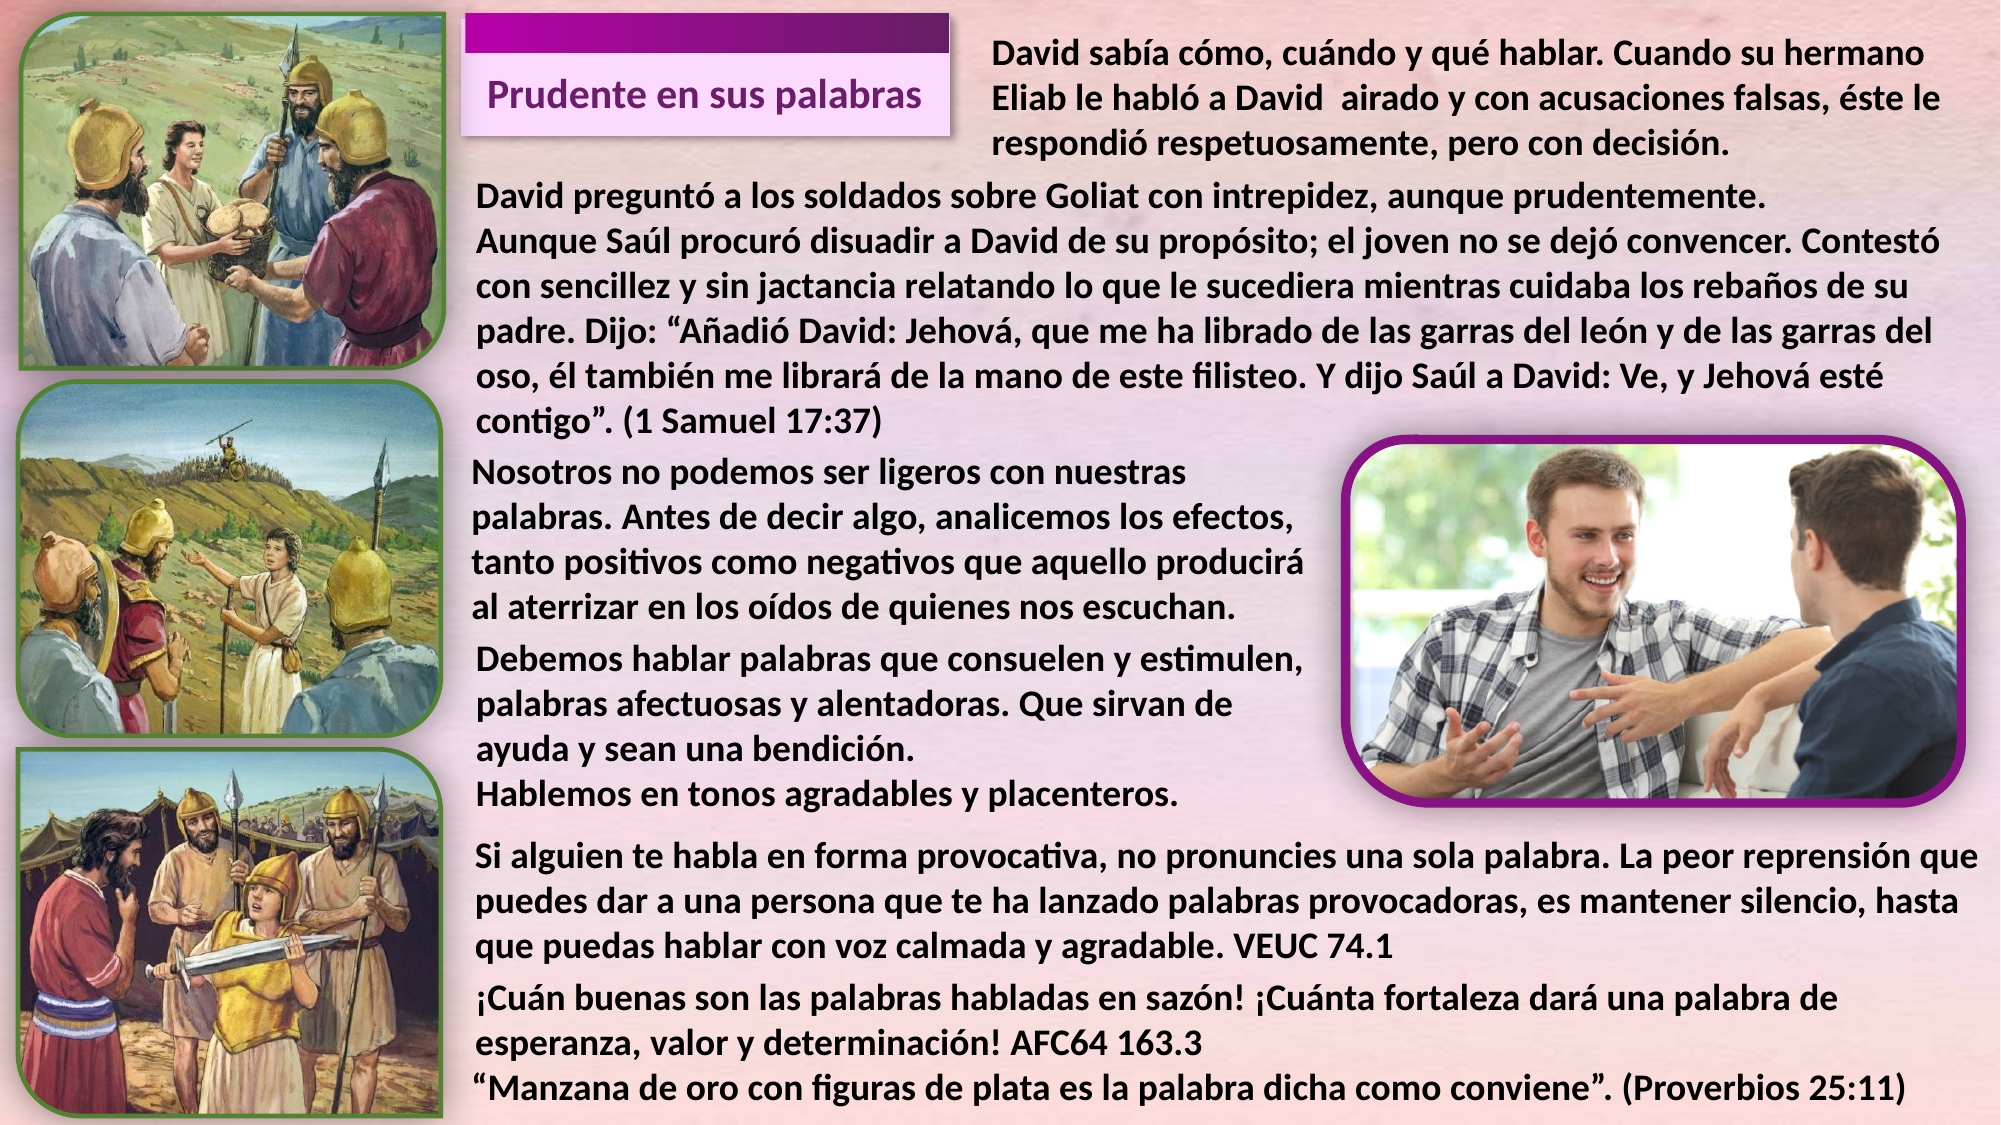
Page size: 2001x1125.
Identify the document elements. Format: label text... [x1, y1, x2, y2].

text_box David preguntó a los soldados sobre Goliat con intrepidez, aunque prudentemente. Aunque Saúl procuró disuadir a David de su propósito; el joven no se dejó convencer. Contestó con sencillez y sin jactancia relatando lo que le sucediera mientras cuidaba los rebaños de su padre. Dijo: “Añadió David: Jehová, que me ha librado de las garras del león y de las garras del oso, él también me librará de la mano de este filisteo. Y dijo Saúl a David: Ve, y Jehová esté contigo”. (1 Samuel 17:37) [461, 163, 1973, 449]
text_box Si alguien te habla en forma provocativa, no pronuncies una sola palabra. La peor reprensión que puedes dar a una persona que te ha lanzado palabras provocadoras, es mantener silencio, hasta que puedas hablar con voz calmada y agradable. VEUC 74.1 [460, 823, 2000, 974]
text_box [459, 13, 950, 137]
text_box Debemos hablar palabras que consuelen y estimulen, palabras afectuosas y alentadoras. Que sirvan de ayuda y sean una bendición. Hablemos en tonos agradables y placenteros. [461, 626, 1341, 822]
text_box David sabía cómo, cuándo y qué hablar. Cuando su hermano Eliab le habló a David airado y con acusaciones falsas, éste le respondió respetuosamente, pero con decisión. [976, 20, 1979, 171]
text_box Nosotros no podemos ser ligeros con nuestras palabras. Antes de decir algo, analicemos los efectos, tanto positivos como negativos que aquello producirá al aterrizar en los oídos de quienes nos escuchan. [456, 439, 1337, 635]
text_box ¡Cuán buenas son las palabras habladas en sazón! ¡Cuánta fortaleza dará una palabra de esperanza, valor y determinación! AFC64 163.3 [460, 974, 1972, 1071]
text_box “Manzana de oro con figuras de plata es la palabra dicha como conviene”. (Proverbios 25:11) [456, 1055, 1953, 1116]
picture [0, 0, 2001, 1125]
